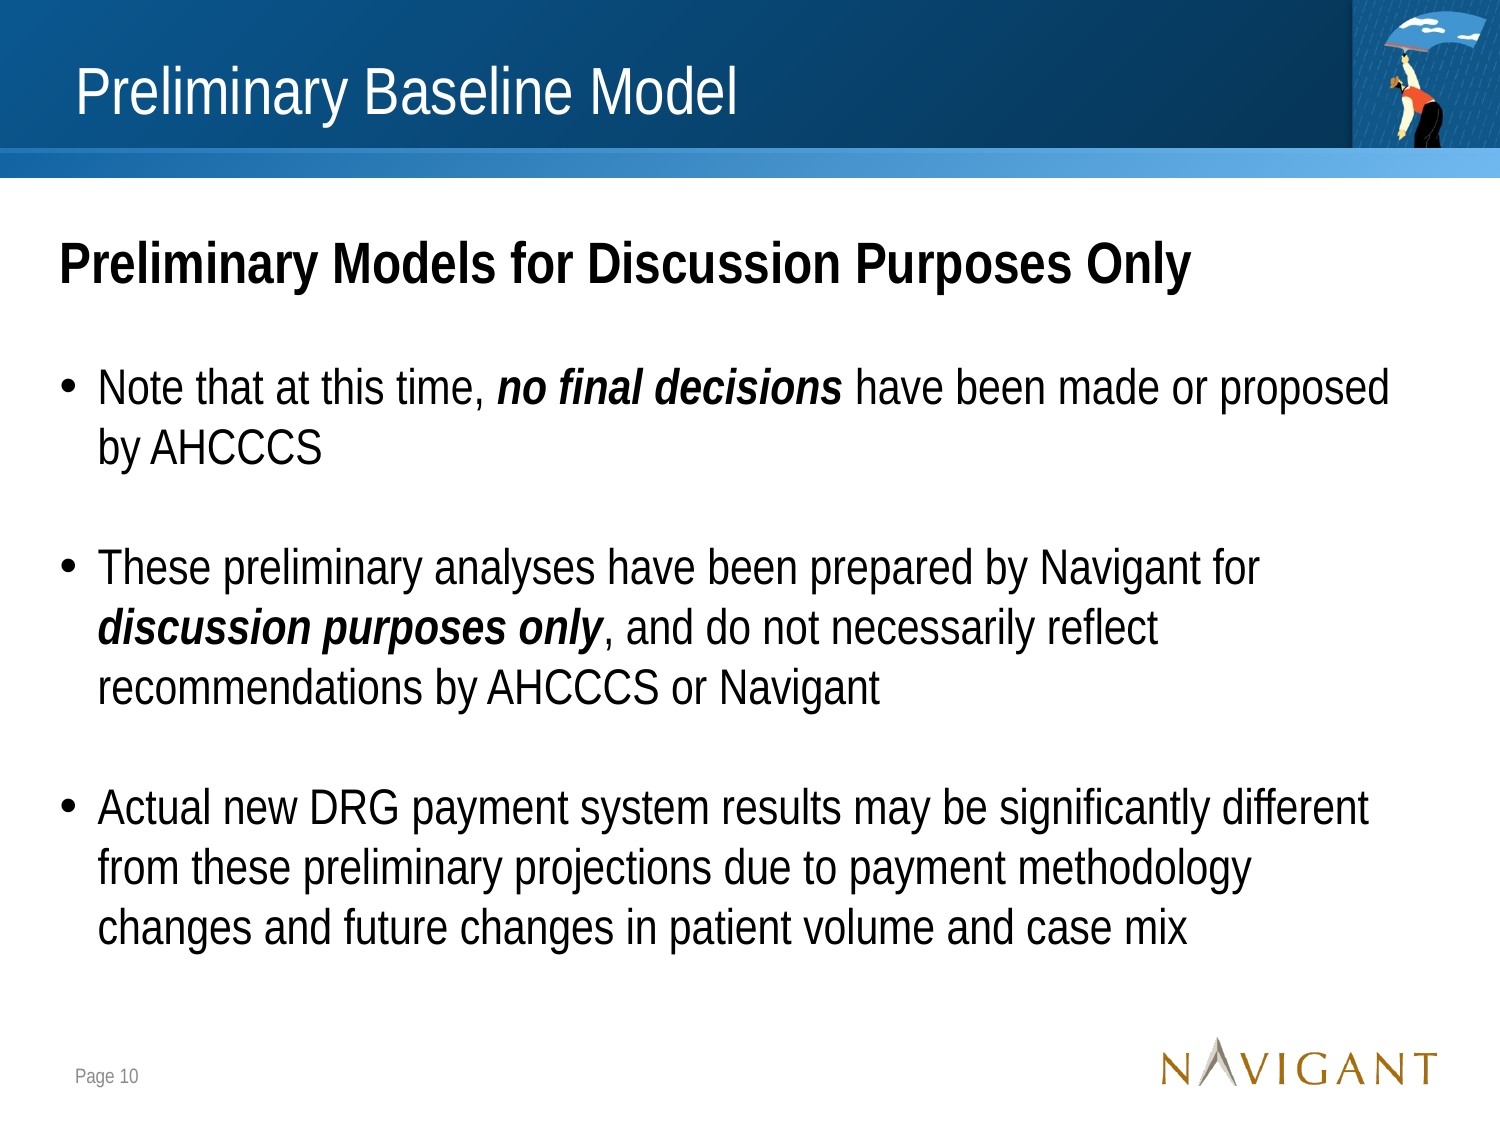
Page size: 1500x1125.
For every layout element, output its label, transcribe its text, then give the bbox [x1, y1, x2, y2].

title Preliminary Baseline Model [74, 0, 1500, 176]
slide_number Page 10 [75, 1048, 150, 1088]
picture [1162, 1037, 1437, 1086]
text_box Preliminary Models for Discussion Purposes Only Note that at this time, no final decisions have been made or proposed by AHCCCS These preliminary analyses have been prepared by Navigant for discussion purposes only, and do not necessarily reflect recommendations by AHCCCS or Navigant Actual new DRG payment system results may be significantly different from these preliminary projections due to payment methodology changes and future changes in patient volume and case mix [44, 217, 1408, 1033]
